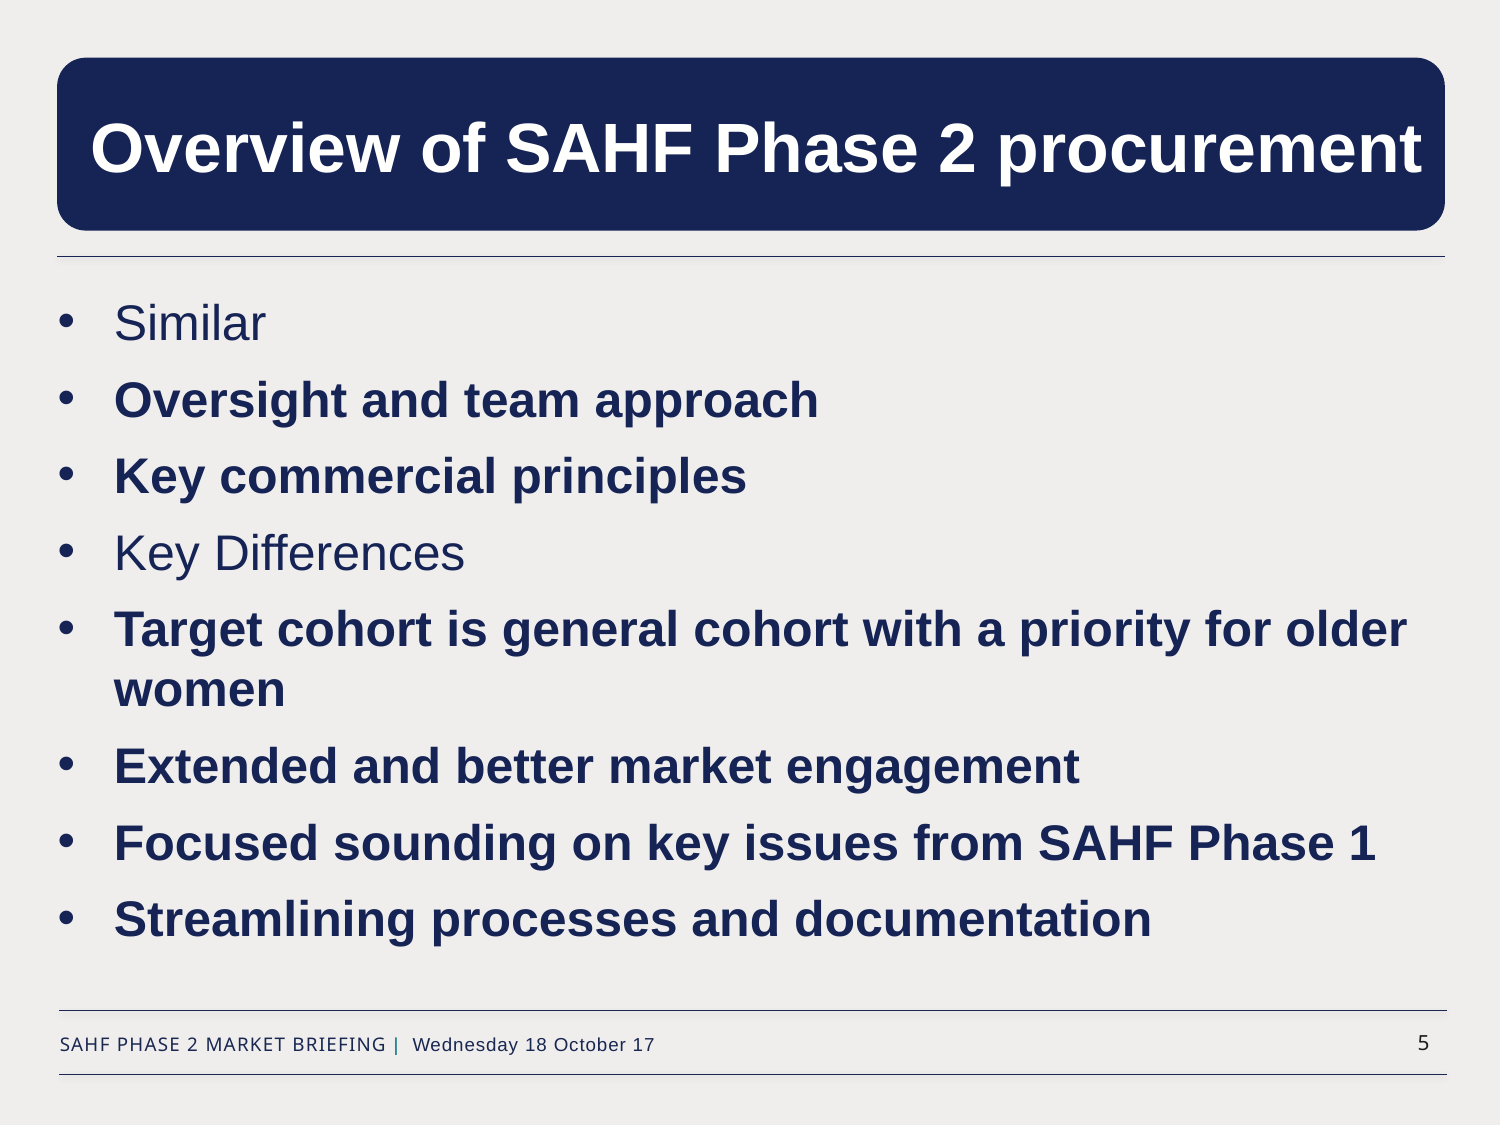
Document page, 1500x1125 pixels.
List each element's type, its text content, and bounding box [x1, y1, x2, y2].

title Overview of SAHF Phase 2 procurement [57, 57, 1445, 231]
slide_number 5 [1094, 1013, 1445, 1074]
list Similar Oversight and team approach Key commercial principles Key Differences Target cohort is general cohort with a priority for older women Extended and better market engagement Focused sounding on key issues from SAHF Phase 1 Streamlining processes and documentation [57, 282, 1450, 961]
footer SAHF PHASE 2 MARKET BRIEFING | Wednesday 18 October 17 [59, 1013, 975, 1074]
